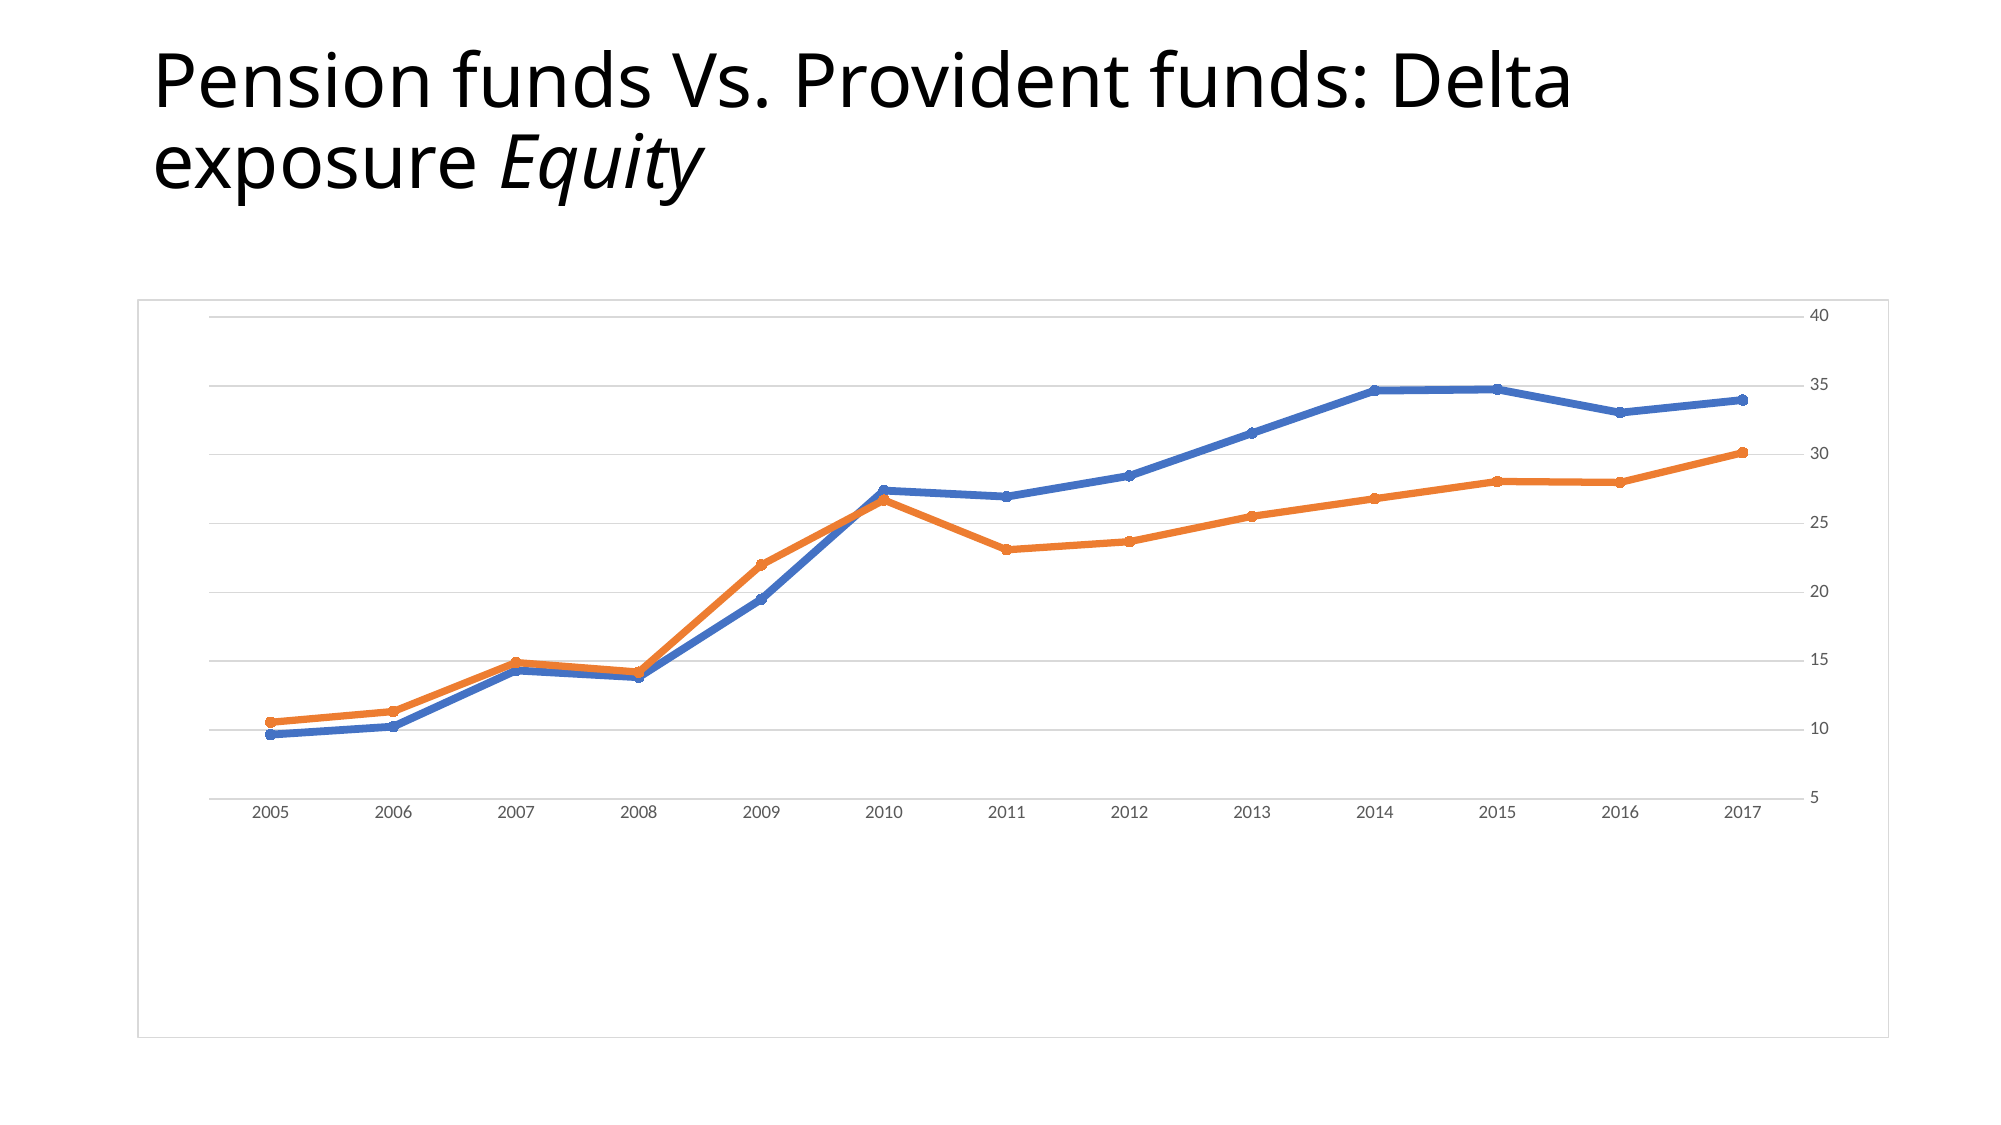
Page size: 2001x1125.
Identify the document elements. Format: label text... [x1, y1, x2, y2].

chart [137, 299, 1890, 1039]
title Pension funds Vs. Provident funds: Delta exposure Equity [137, 59, 1863, 278]
